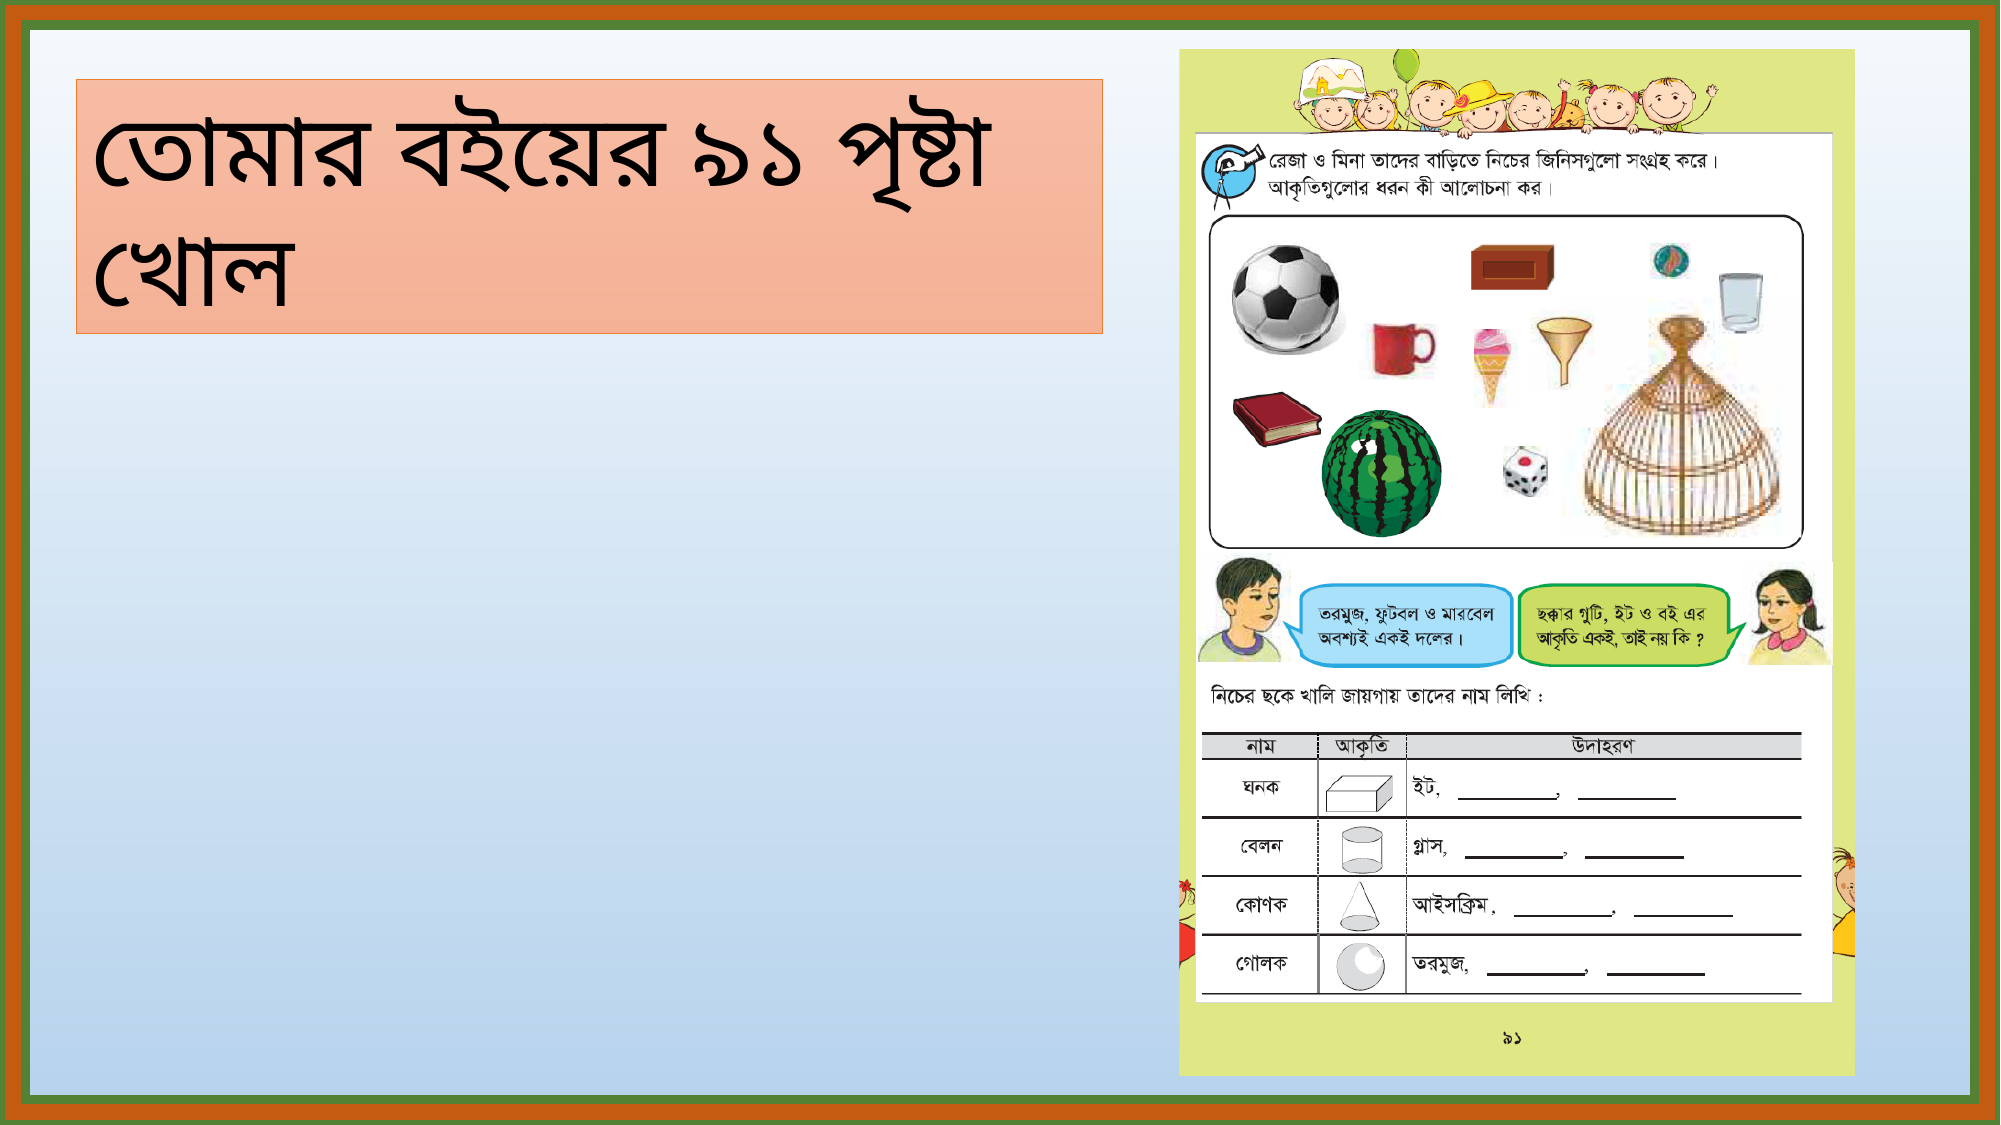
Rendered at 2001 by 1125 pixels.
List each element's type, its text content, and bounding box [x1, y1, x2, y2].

text_box [0, 0, 2000, 1125]
picture [1179, 49, 1855, 1076]
text_box তোমার বইয়ের ৯১ পৃষ্টা খোল [76, 79, 1103, 334]
